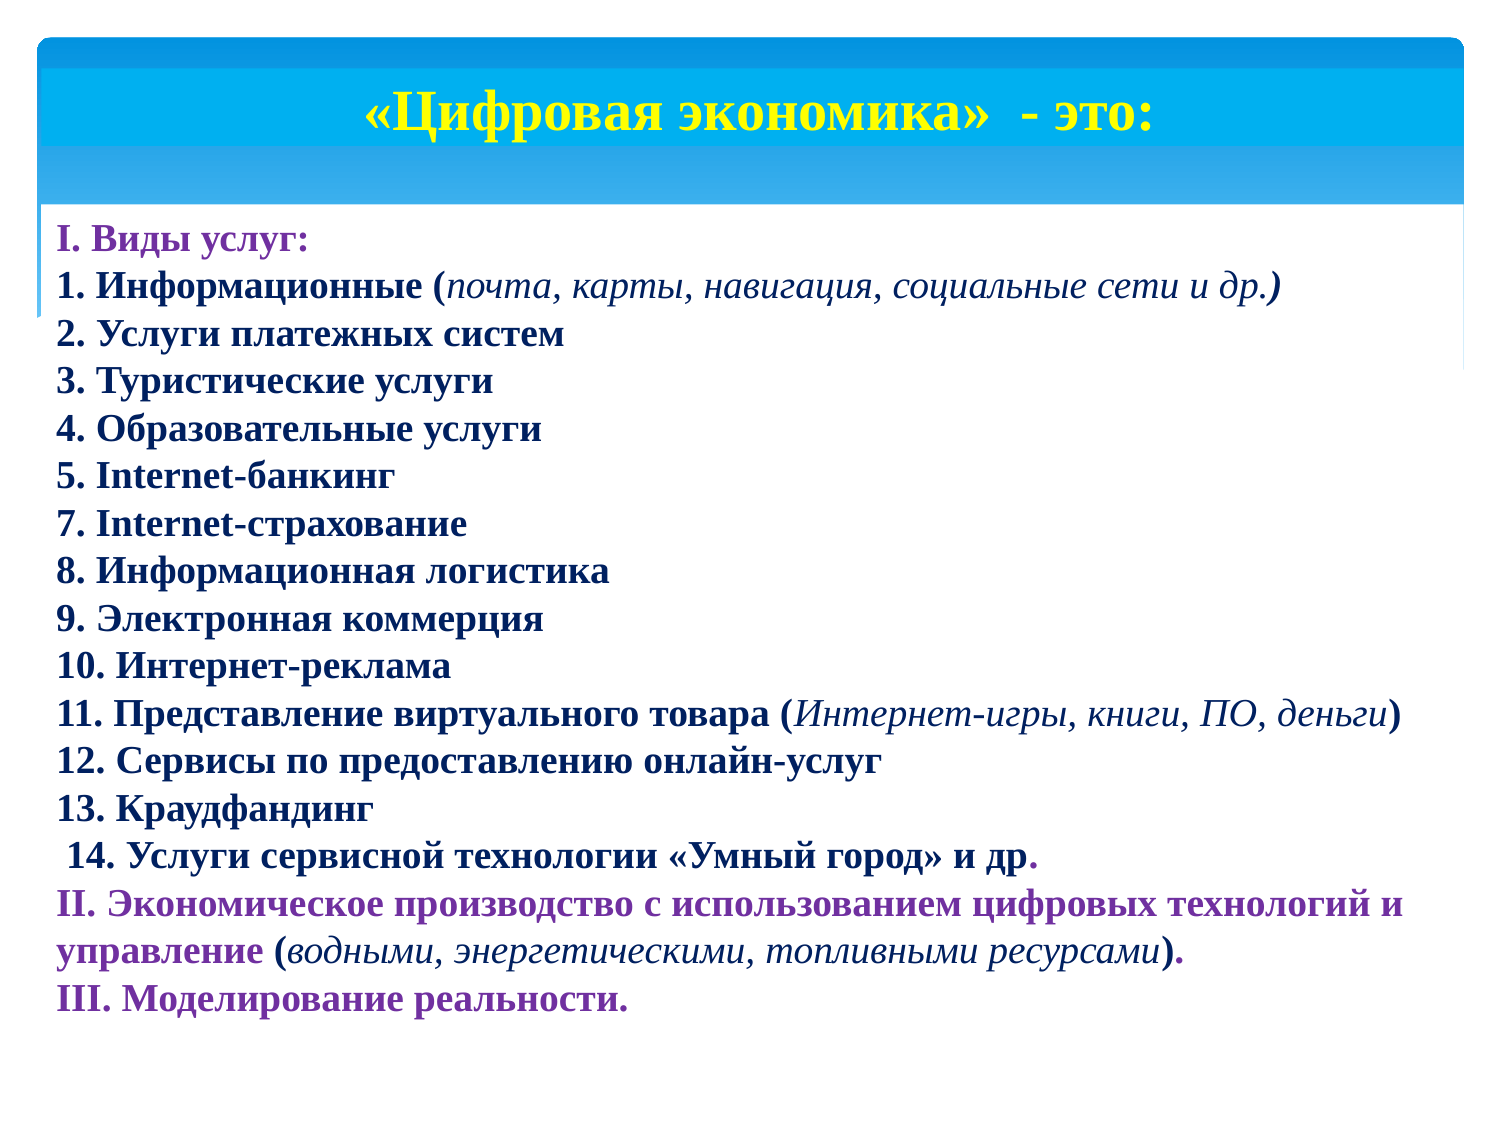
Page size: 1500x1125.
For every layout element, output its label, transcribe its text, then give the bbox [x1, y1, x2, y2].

title «Цифровая экономика» - это: [41, 68, 1464, 146]
text_box [0, 78, 1500, 197]
text_box I. Виды услуг: 1. Информационные (почта, карты, навигация, социальные сети и др.) 2. Услуги платежных систем 3. Туристические услуги 4. Образовательные услуги 5. Internet-банкинг 7. Internet-страхование 8. Информационная логистика 9. Электронная коммерция 10. Интернет-реклама 11. Представление виртуального товара (Интернет-игры, книги, ПО, деньги) 12. Сервисы по предоставлению онлайн-услуг 13. Краудфандинг 14. Услуги сервисной технологии «Умный город» и др. II. Экономическое производство с использованием цифровых технологий и управление (водными, энергетическими, топливными ресурсами). III. Моделирование реальности. [41, 204, 1464, 1027]
